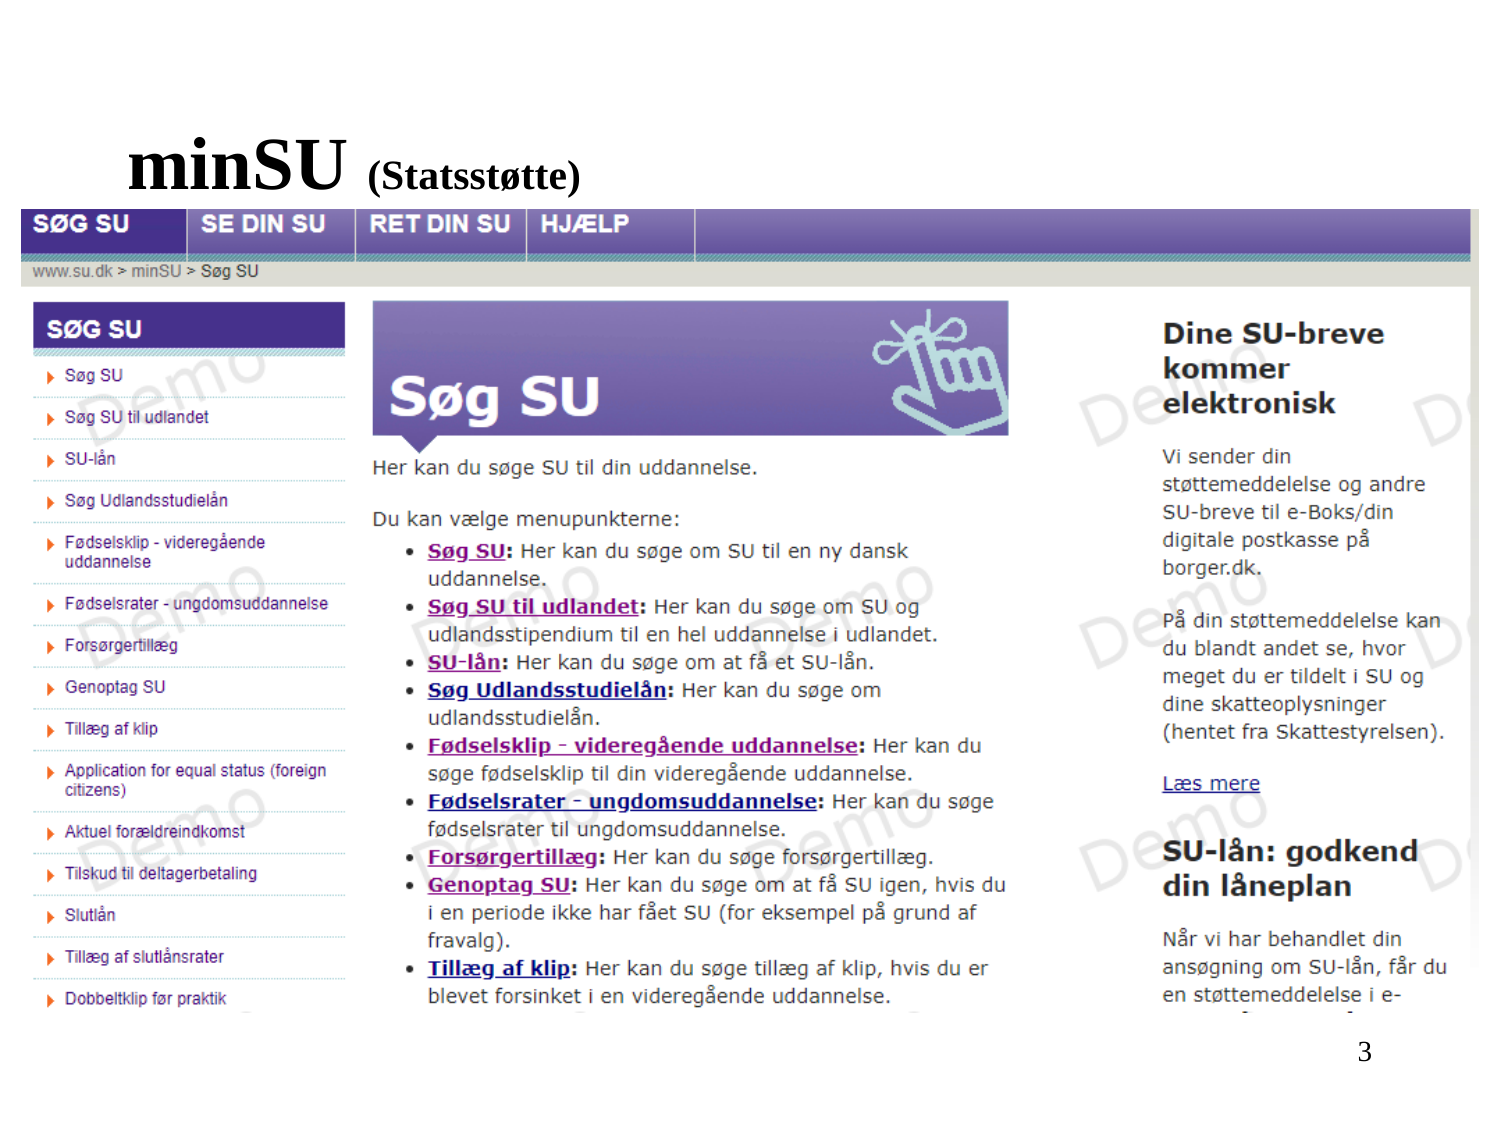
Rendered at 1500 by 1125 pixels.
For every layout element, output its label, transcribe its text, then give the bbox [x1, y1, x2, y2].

slide_number 3 [1074, 1024, 1388, 1101]
title minSU (Statsstøtte) [112, 99, 1388, 207]
picture [21, 209, 1479, 1013]
